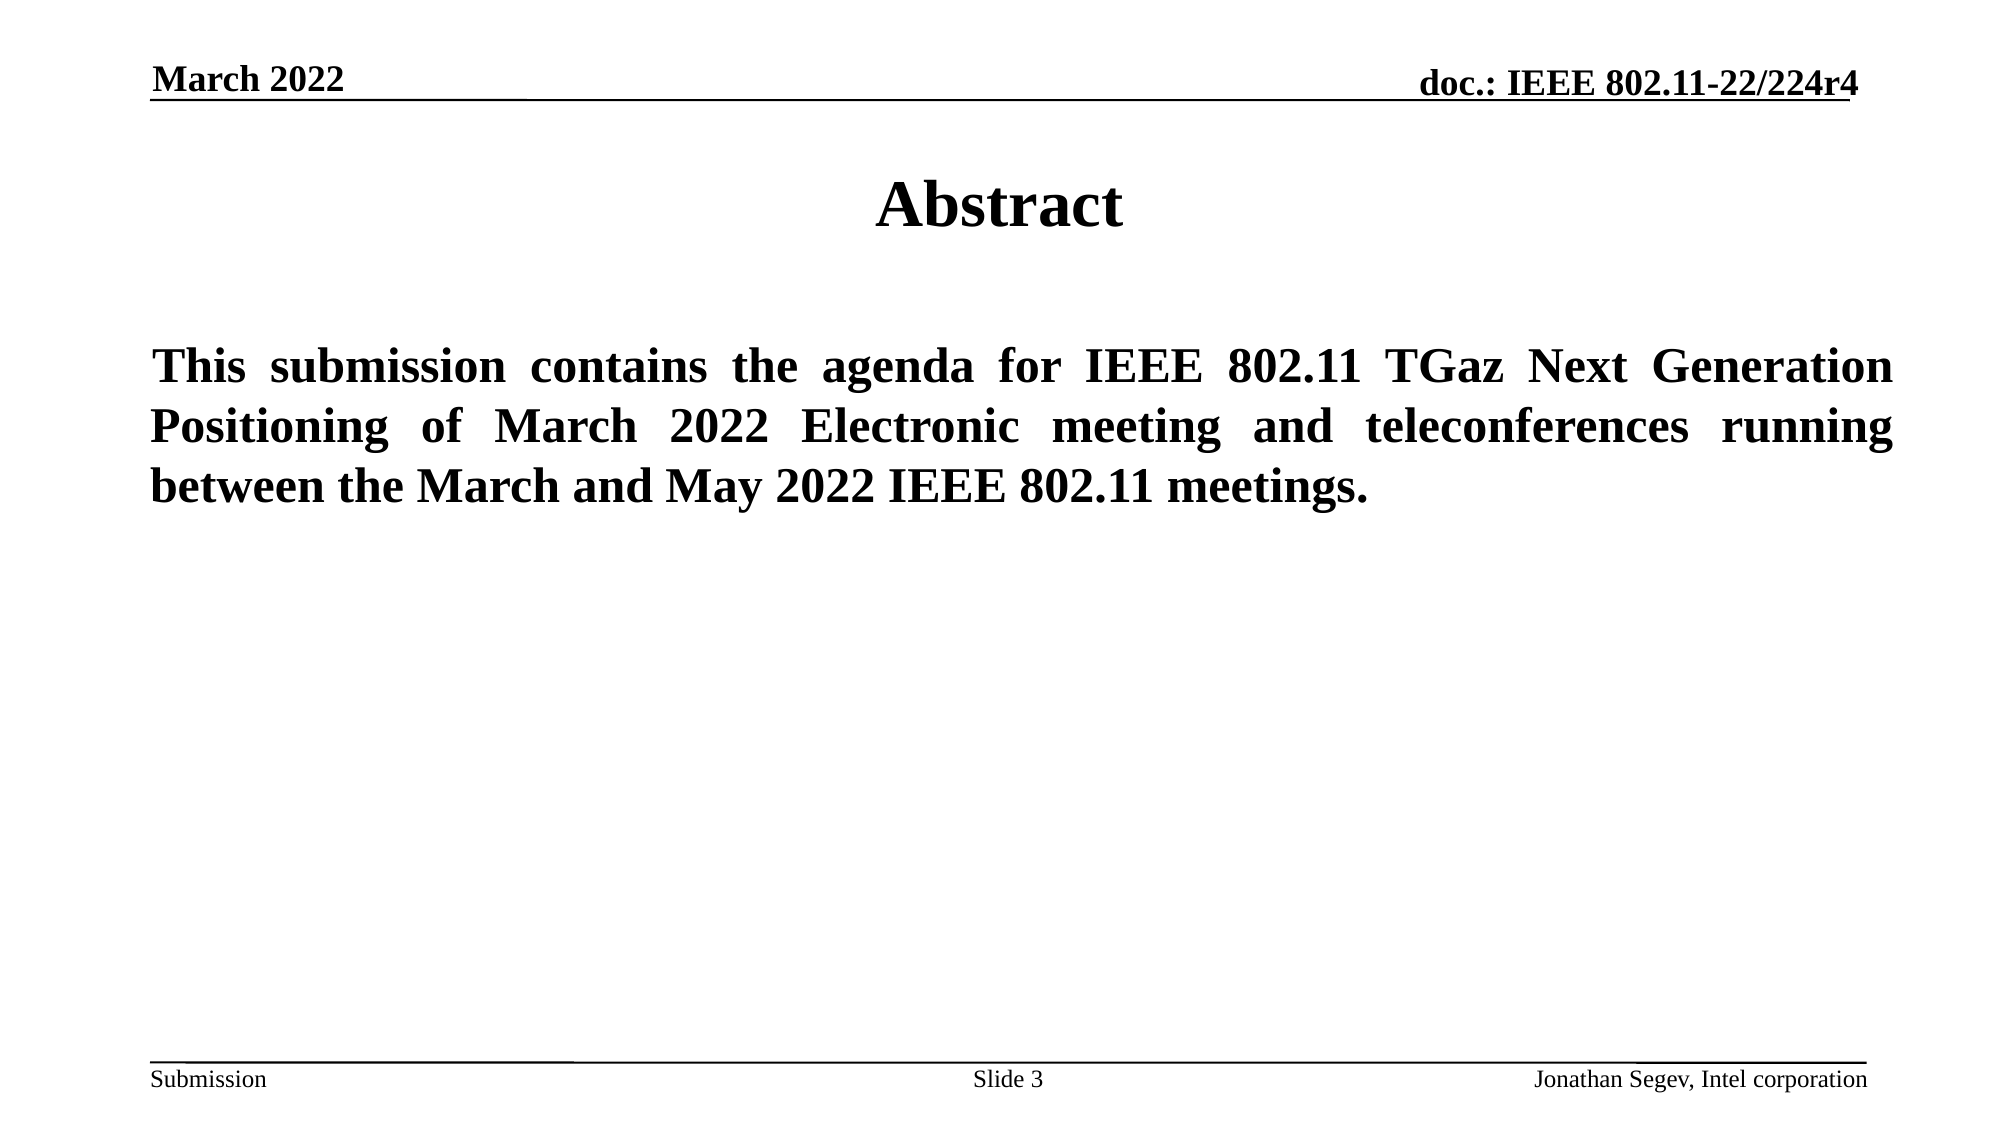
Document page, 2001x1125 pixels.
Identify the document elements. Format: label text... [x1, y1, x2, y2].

slide_number Slide 3 [950, 1061, 1067, 1123]
list This submission contains the agenda for IEEE 802.11 TGaz Next Generation Positioning of March 2022 Electronic meeting and teleconferences running between the March and May 2022 IEEE 802.11 meetings. [78, 324, 1910, 1000]
footer Jonathan Segev, Intel corporation [1171, 1061, 1869, 1093]
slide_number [152, 54, 563, 100]
title Abstract [149, 112, 1850, 288]
